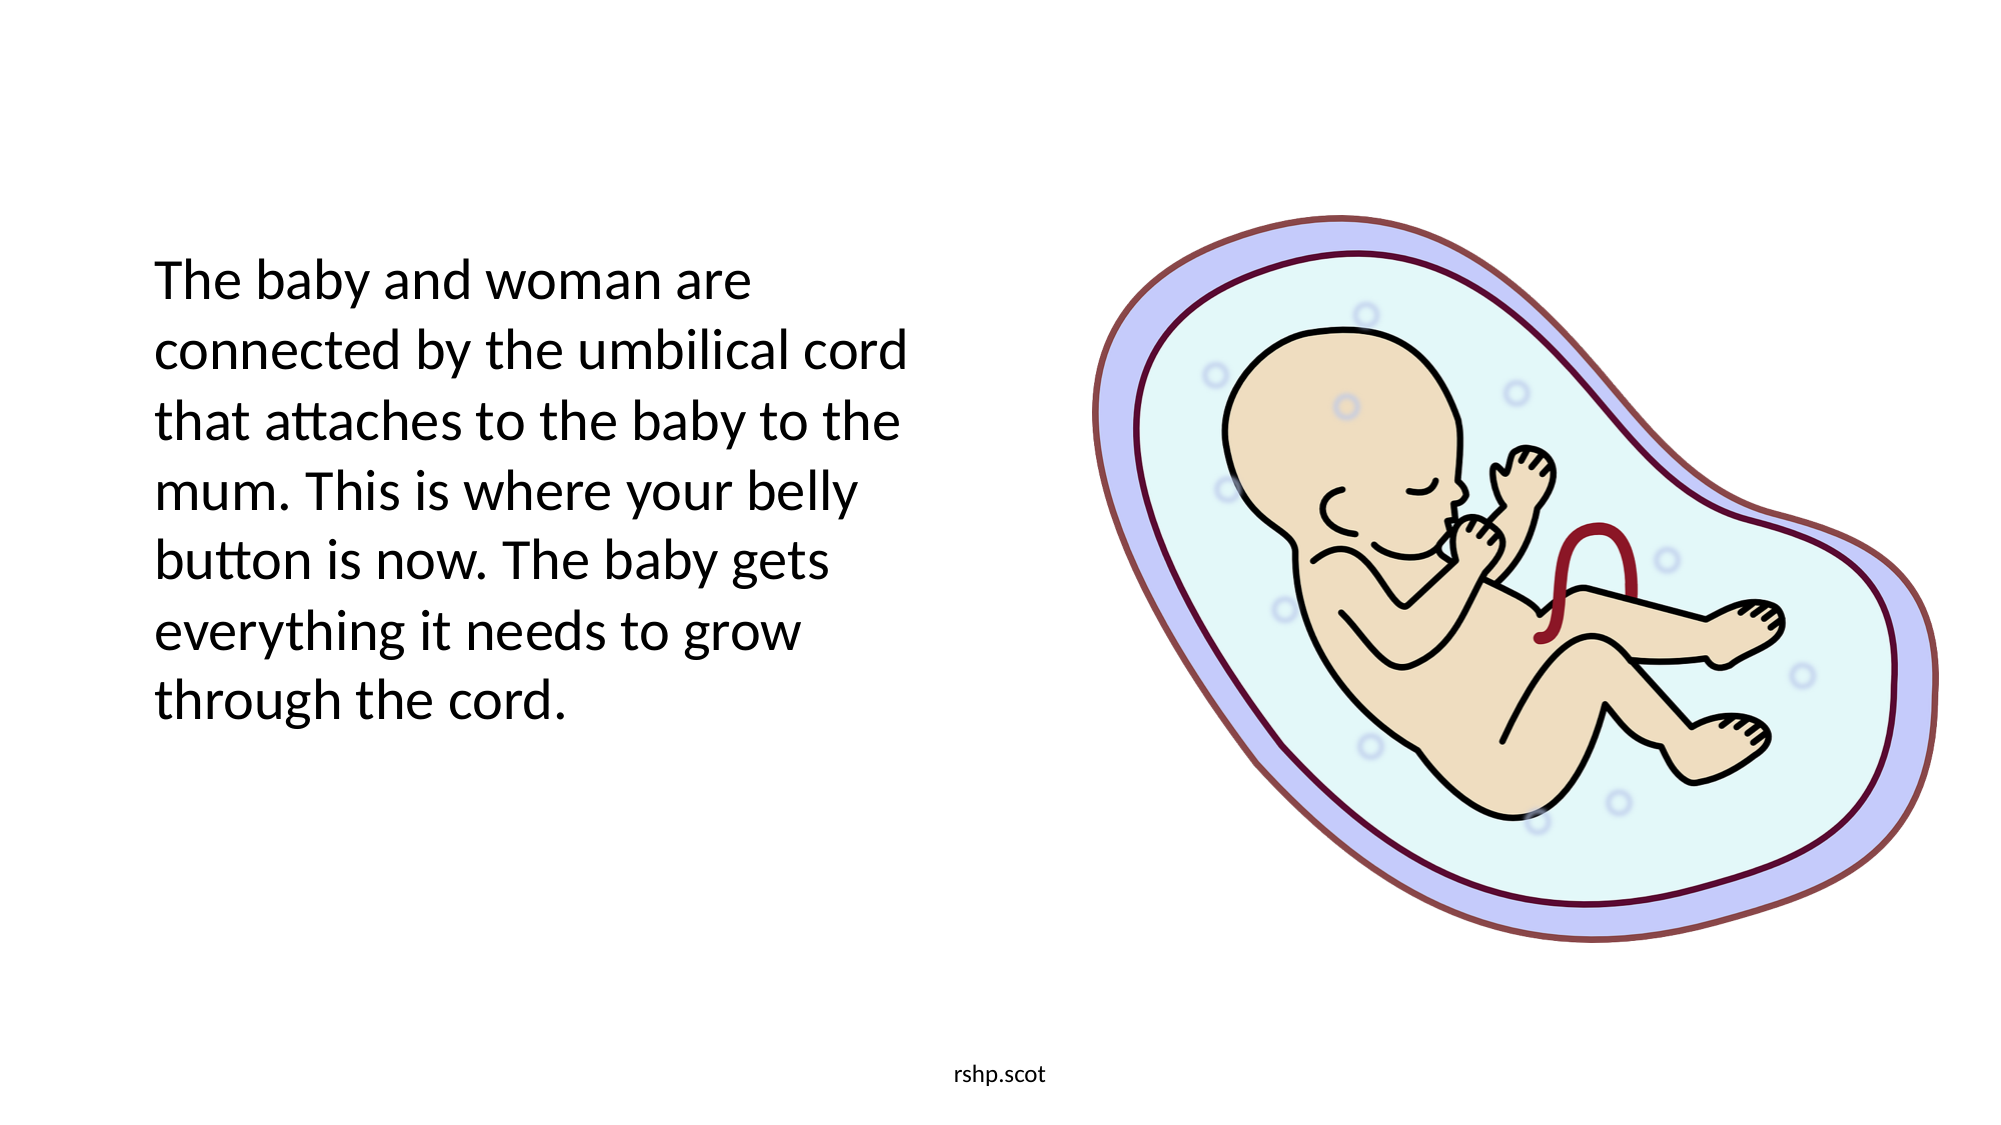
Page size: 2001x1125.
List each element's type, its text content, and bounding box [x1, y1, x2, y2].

footer rshp.scot [662, 1042, 1338, 1103]
text_box The baby and woman are connected by the umbilical cord that attaches to the baby to the mum. This is where your belly button is now. The baby gets everything it needs to grow through the cord. [139, 164, 1019, 739]
picture [1092, 215, 1939, 944]
